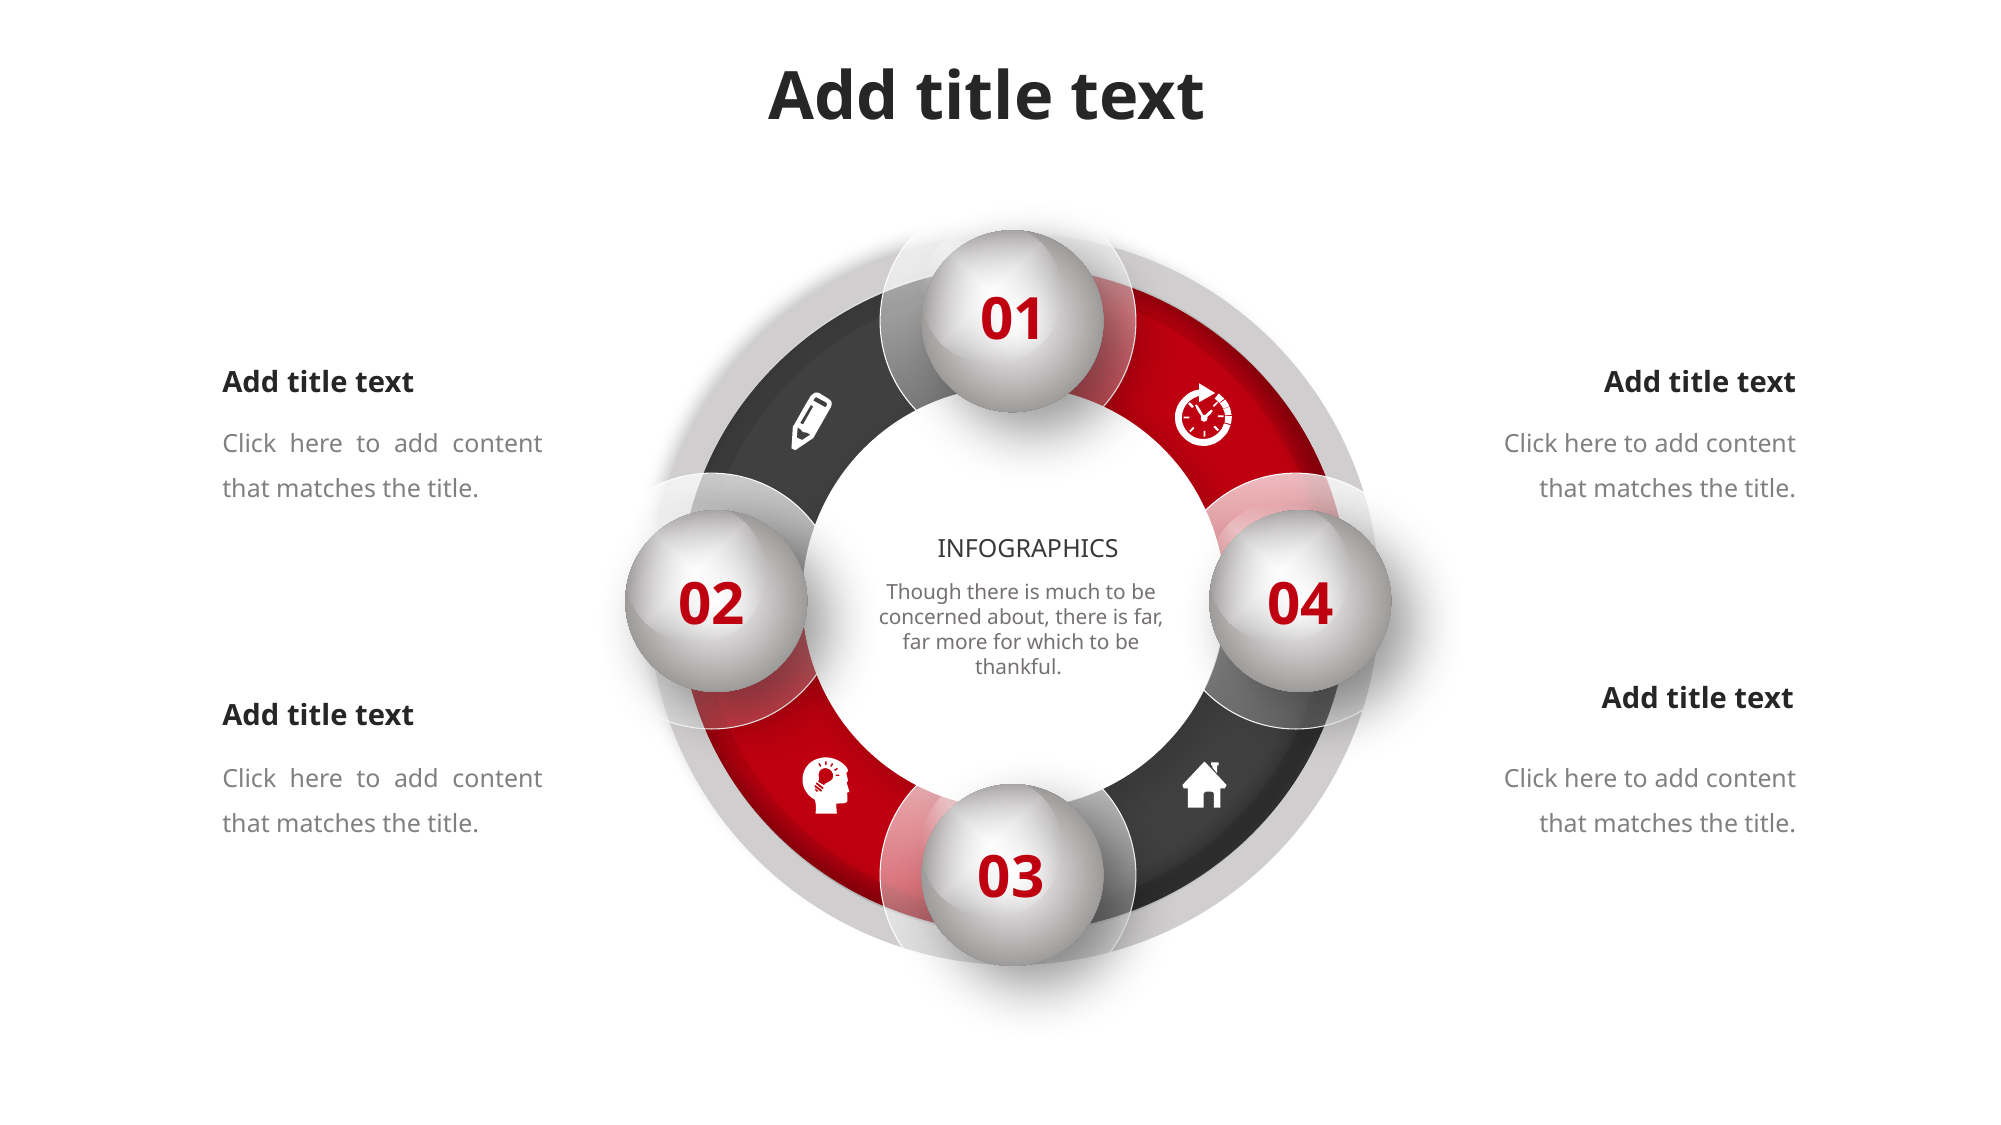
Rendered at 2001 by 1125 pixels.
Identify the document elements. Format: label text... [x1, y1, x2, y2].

text_box Add title text [724, 45, 1250, 140]
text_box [583, 193, 1424, 1003]
text_box Add title text [1434, 363, 1797, 399]
text_box Click here to add content that matches the title. [222, 747, 543, 838]
text_box Add title text [222, 363, 583, 399]
text_box Click here to add content that matches the title. [222, 412, 543, 503]
text_box Add title text [222, 696, 583, 732]
text_box Click here to add content that matches the title. [1474, 747, 1797, 838]
text_box Add title text [1432, 679, 1794, 715]
text_box Click here to add content that matches the title. [1474, 412, 1797, 503]
